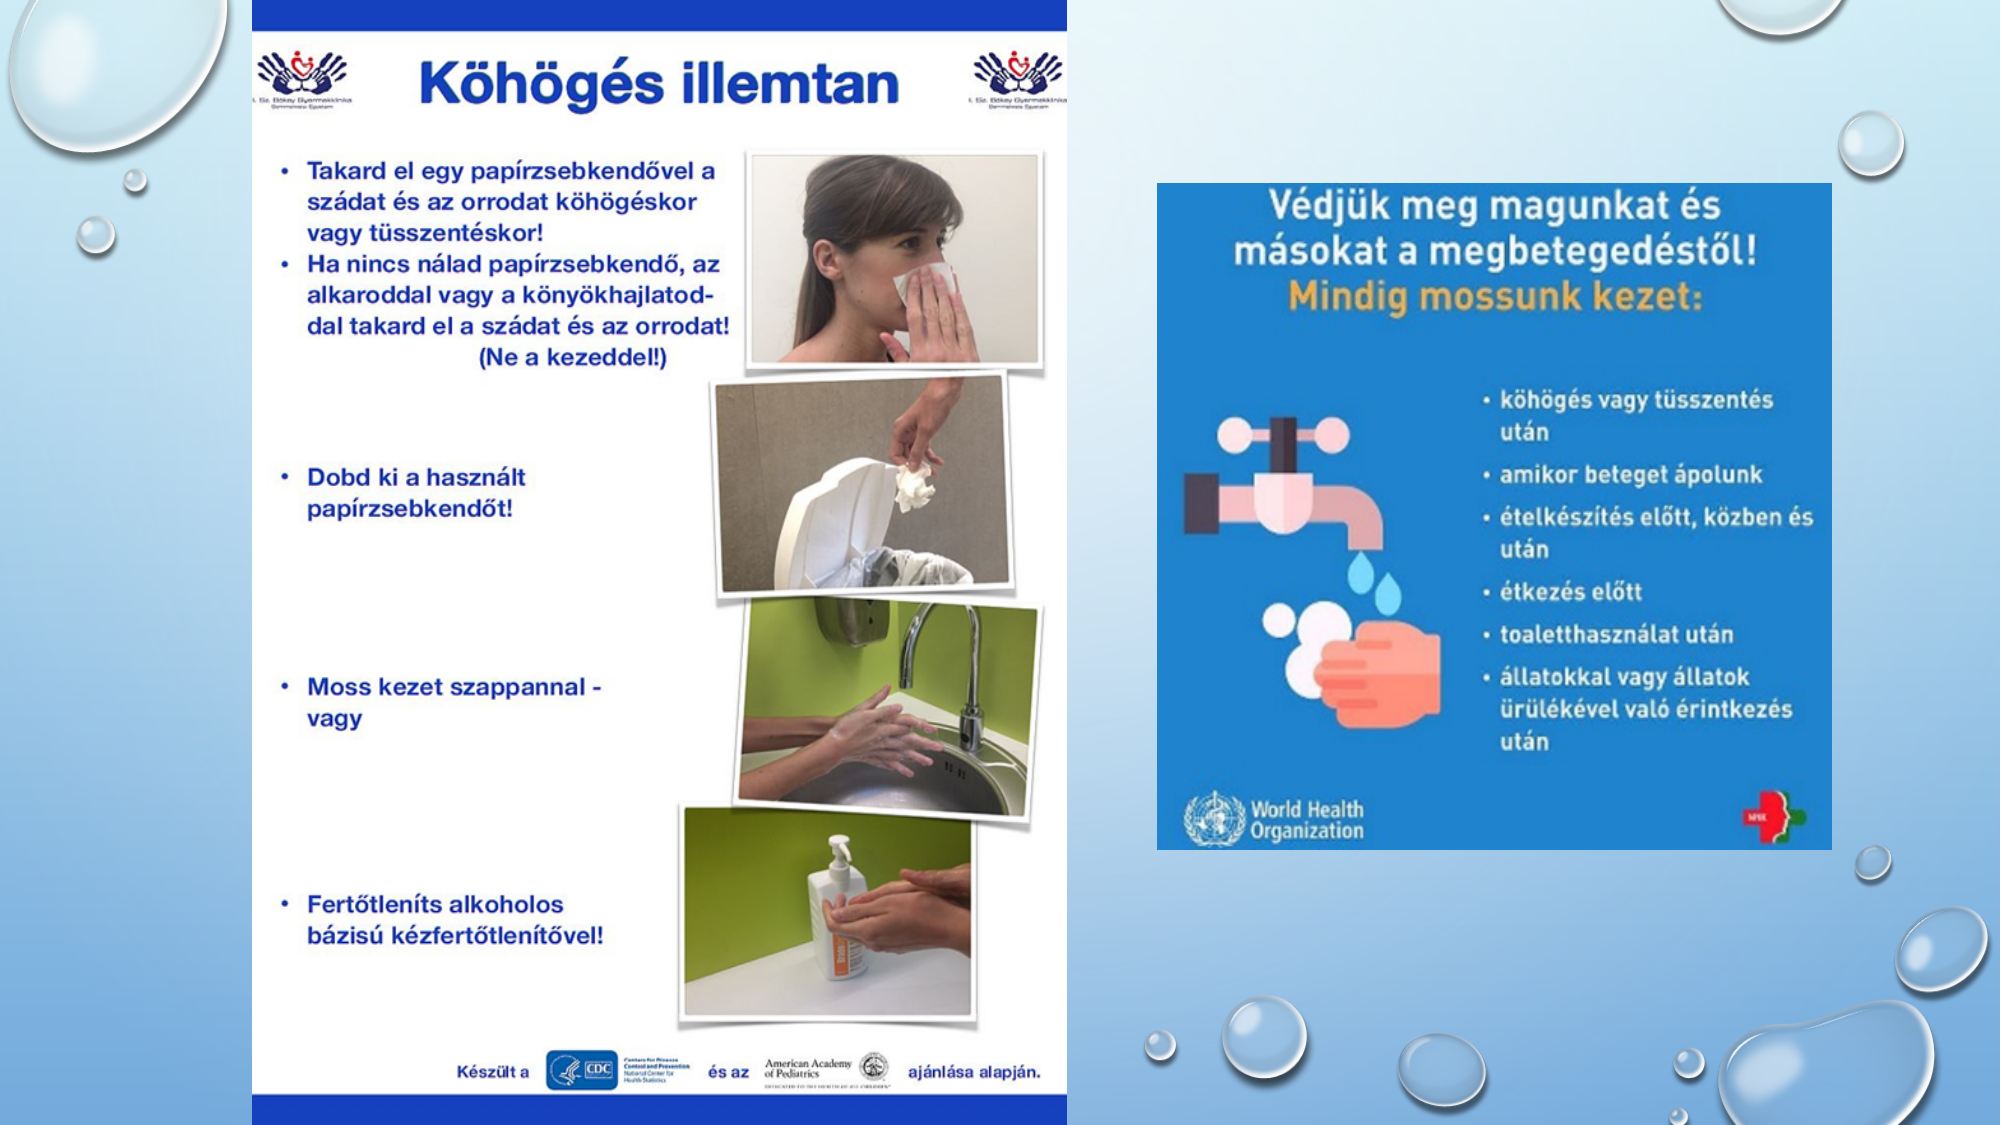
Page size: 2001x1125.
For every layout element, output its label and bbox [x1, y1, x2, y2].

picture [1067, 0, 2000, 1125]
picture [0, 0, 251, 1125]
list [251, 0, 1067, 1125]
